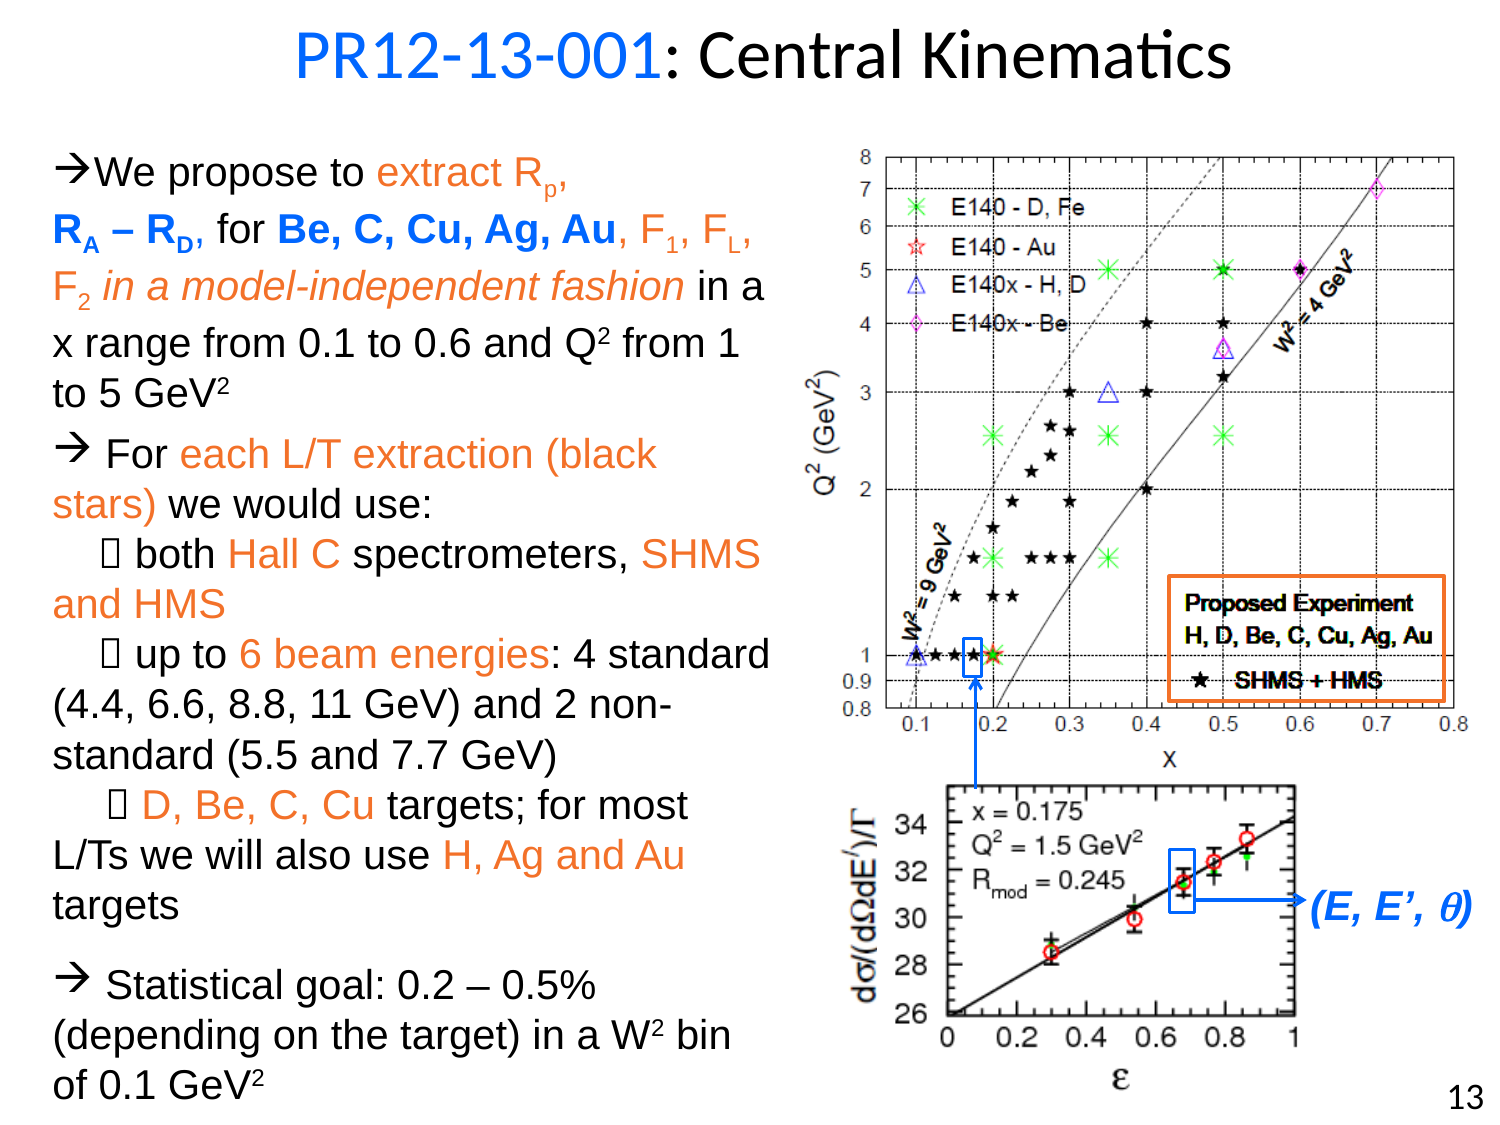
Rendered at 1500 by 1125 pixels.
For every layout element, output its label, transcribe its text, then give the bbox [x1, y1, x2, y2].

text_box PR12-13-001: Central Kinematics [280, 0, 1249, 100]
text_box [1168, 849, 1500, 938]
text_box Statistical goal: 0.2 – 0.5% (depending on the target) in a W2 bin of 0.1 GeV2 [37, 950, 788, 1115]
text_box For each L/T extraction (black stars) we would use:  both Hall C spectrometers, SHMS and HMS  up to 6 beam energies: 4 standard (4.4, 6.6, 8.8, 11 GeV) and 2 non-standard (5.5 and 7.7 GeV)  D, Be, C, Cu targets; for most L/Ts we will also use H, Ag and Au targets [37, 419, 788, 935]
text_box 13 [1431, 1064, 1500, 1125]
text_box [837, 638, 1313, 1101]
picture [800, 137, 1470, 777]
text_box We propose to extract Rp, RA – RD, for Be, C, Cu, Ag, Au, F1, FL, F2 in a model-independent fashion in a x range from 0.1 to 0.6 and Q2 from 1 to 5 GeV2 [37, 137, 788, 419]
